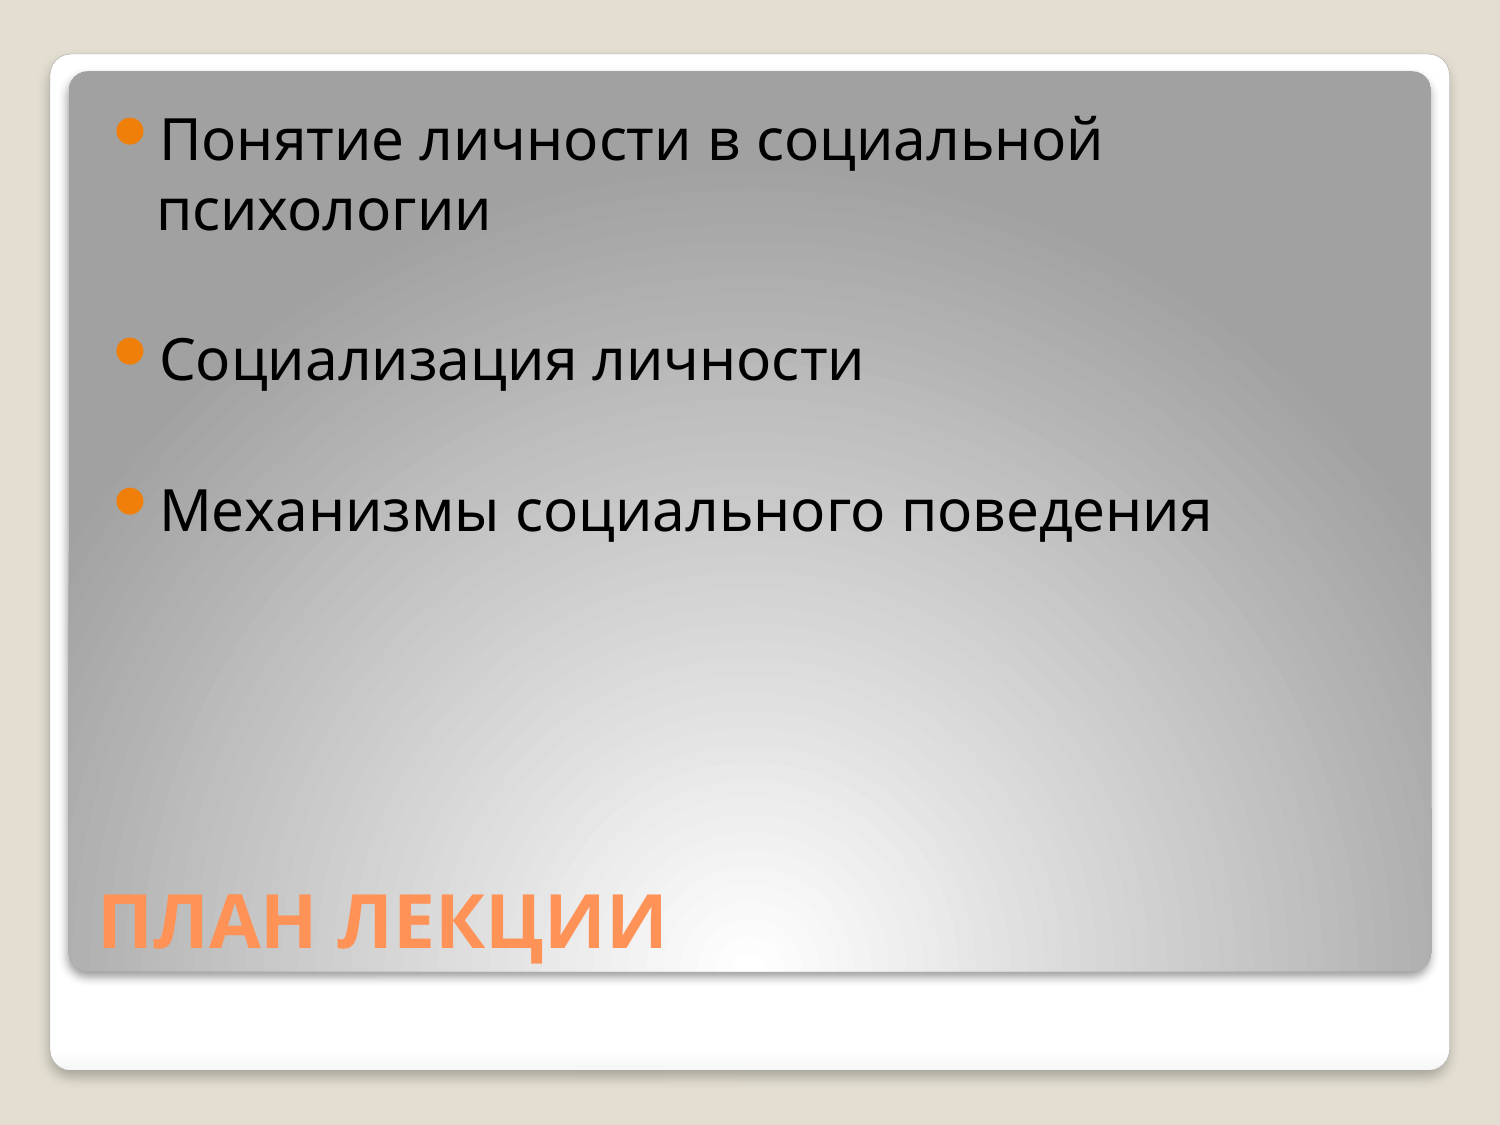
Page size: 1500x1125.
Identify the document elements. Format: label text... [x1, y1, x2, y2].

list Понятие личности в социальной психологии Социализация личности Механизмы социального поведения [82, 86, 1425, 774]
title ПЛАН ЛЕКЦИИ [82, 798, 1425, 972]
